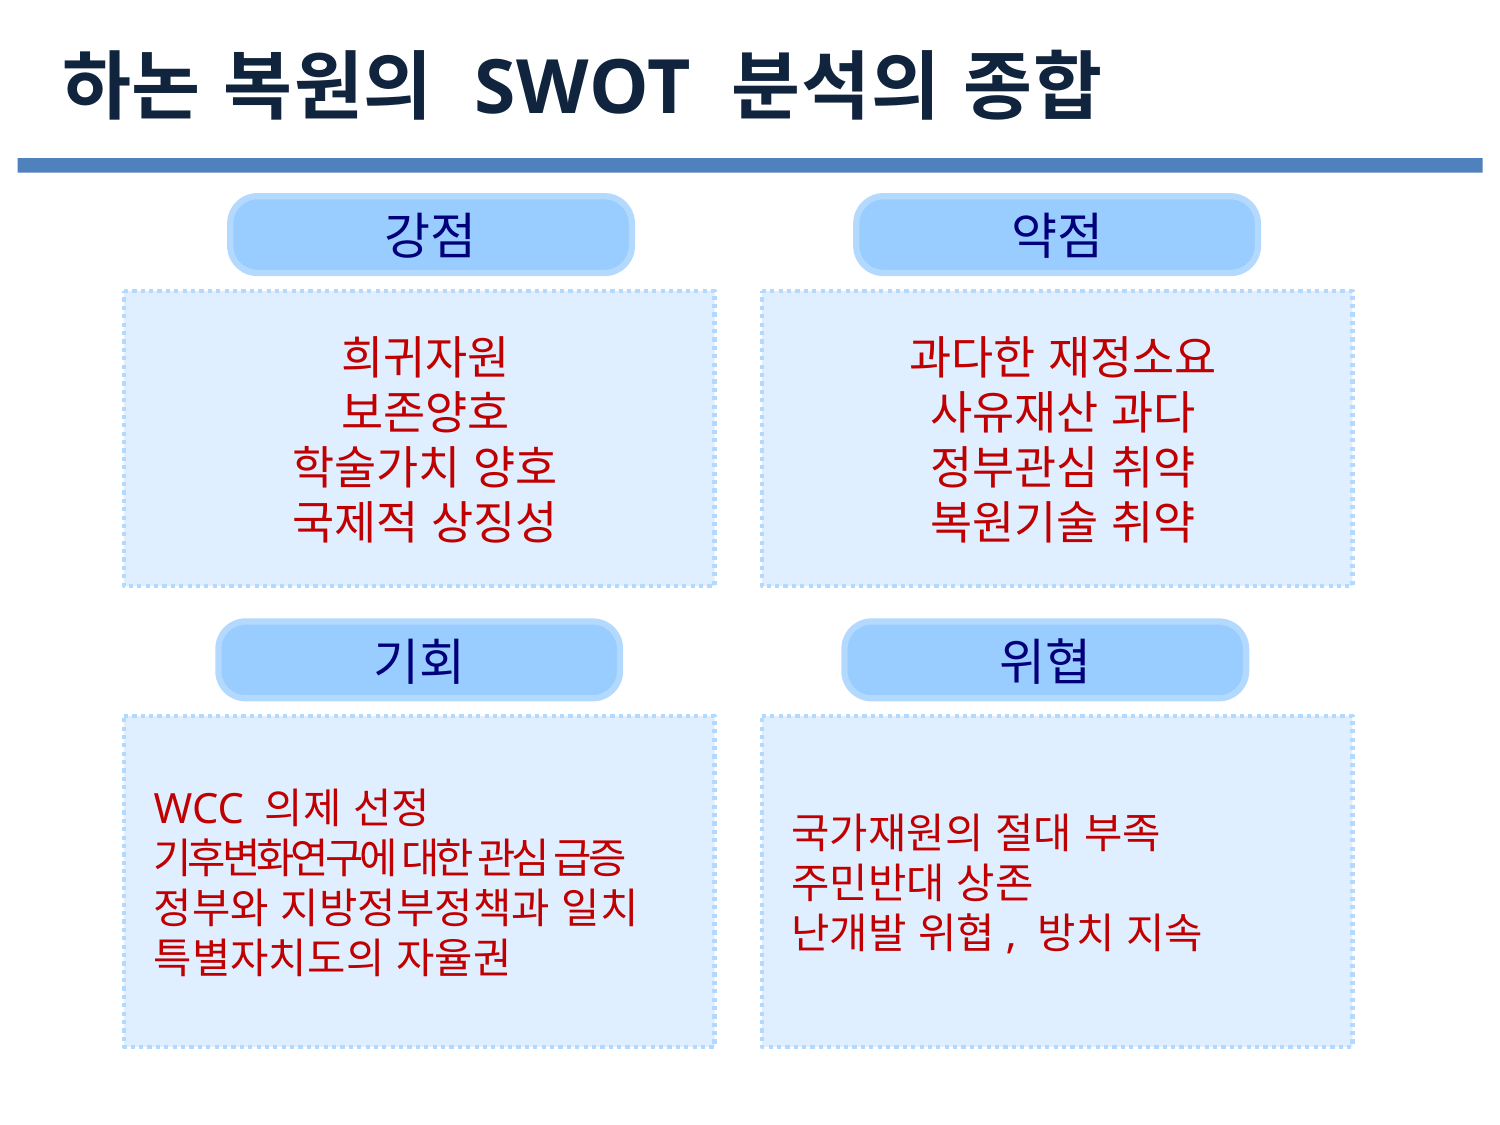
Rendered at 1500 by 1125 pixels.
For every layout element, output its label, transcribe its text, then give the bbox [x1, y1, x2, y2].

text_box 위협 [844, 621, 1247, 699]
text_box 희귀자원 보존양호 학술가치 양호 국제적 상징성 [123, 290, 715, 587]
text_box 기회 [218, 621, 621, 699]
text_box 과다한 재정소요 사유재산 과다 정부관심 취약 복원기술 취약 [761, 290, 1353, 587]
text_box 강점 [230, 196, 632, 274]
text_box 약점 [856, 196, 1258, 274]
text_box 하논 복원의 SWOT 분석의 종합 [47, 30, 1247, 136]
text_box 국가재원의 절대 부족 주민반대 상존 난개발 위협, 방치 지속 [761, 716, 1353, 1047]
text_box [17, 158, 1483, 173]
text_box WCC 의제 선정 기후변화연구에 대한 관심 급증 정부와 지방정부정책과 일치 특별자치도의 자율권 [123, 716, 715, 1047]
